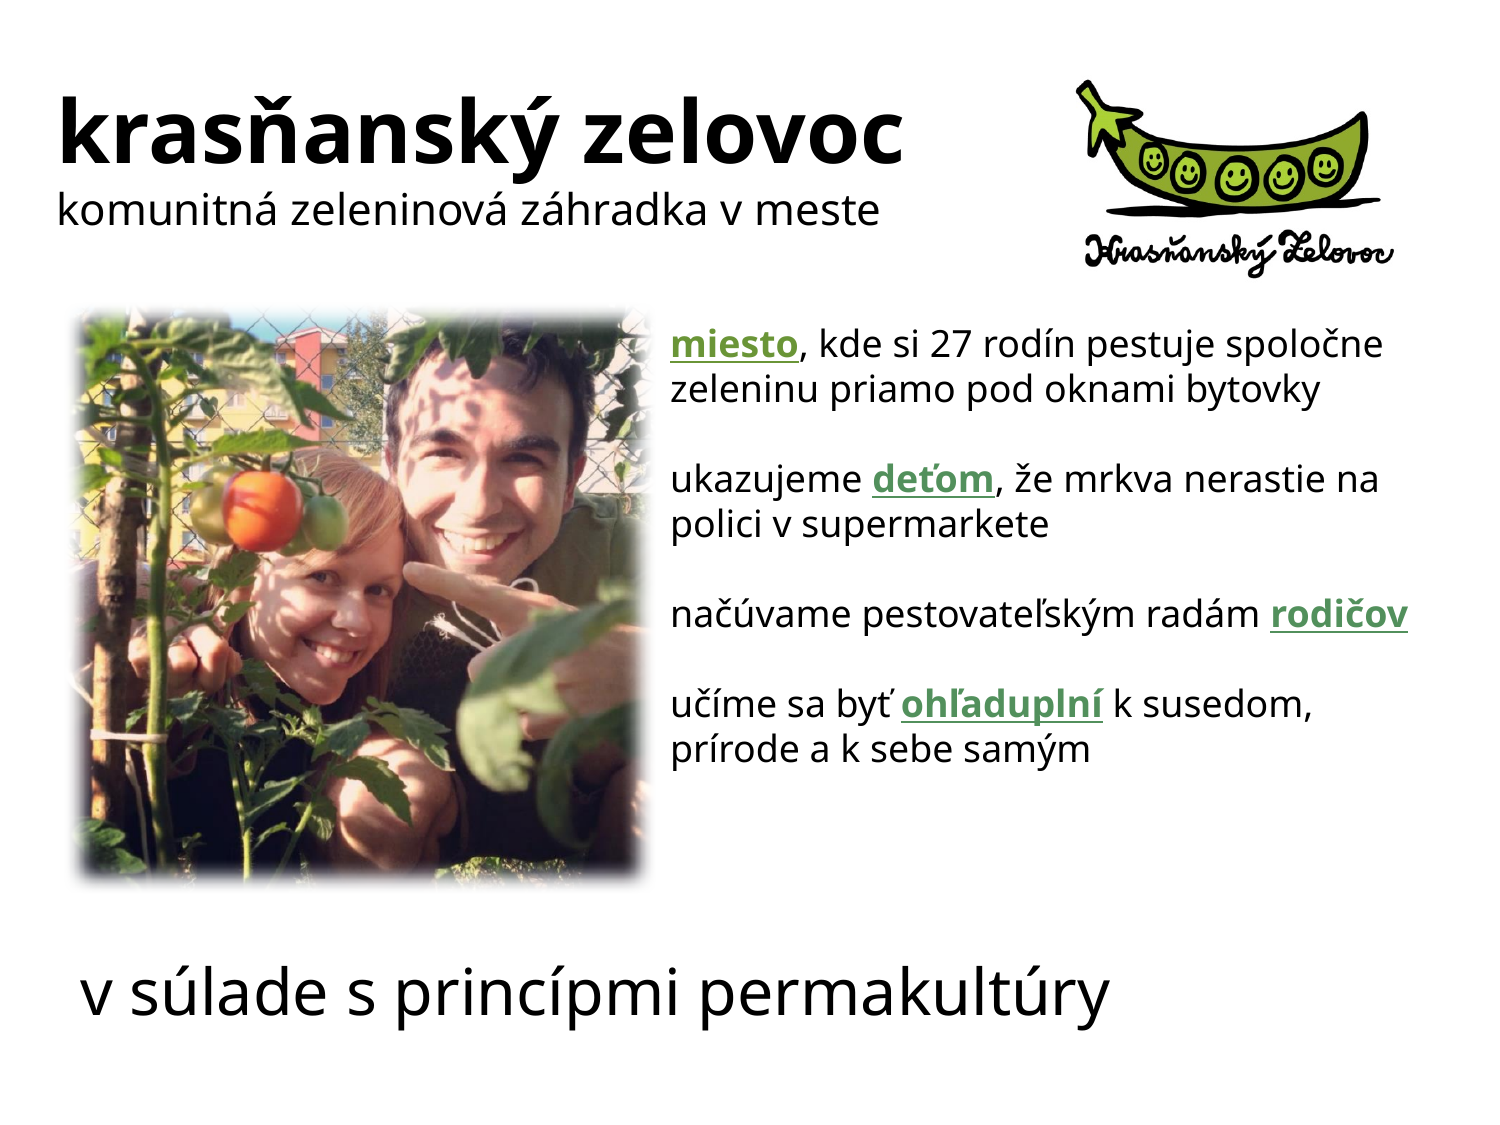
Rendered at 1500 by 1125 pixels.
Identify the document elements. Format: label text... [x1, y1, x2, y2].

picture [64, 302, 656, 894]
picture [1021, 42, 1453, 312]
title krasňanský zelovoc komunitná zeleninová záhradka v meste [41, 26, 1069, 284]
text_box v súlade s princípmi permakultúry [64, 920, 1424, 1059]
text_box miesto, kde si 27 rodín pestuje spoločne zeleninu priamo pod oknami bytovky ukazujeme deťom, že mrkva nerastie na polici v supermarkete načúvame pestovateľským radám rodičov učíme sa byť ohľaduplní k susedom, prírode a k sebe samým [661, 312, 1424, 823]
